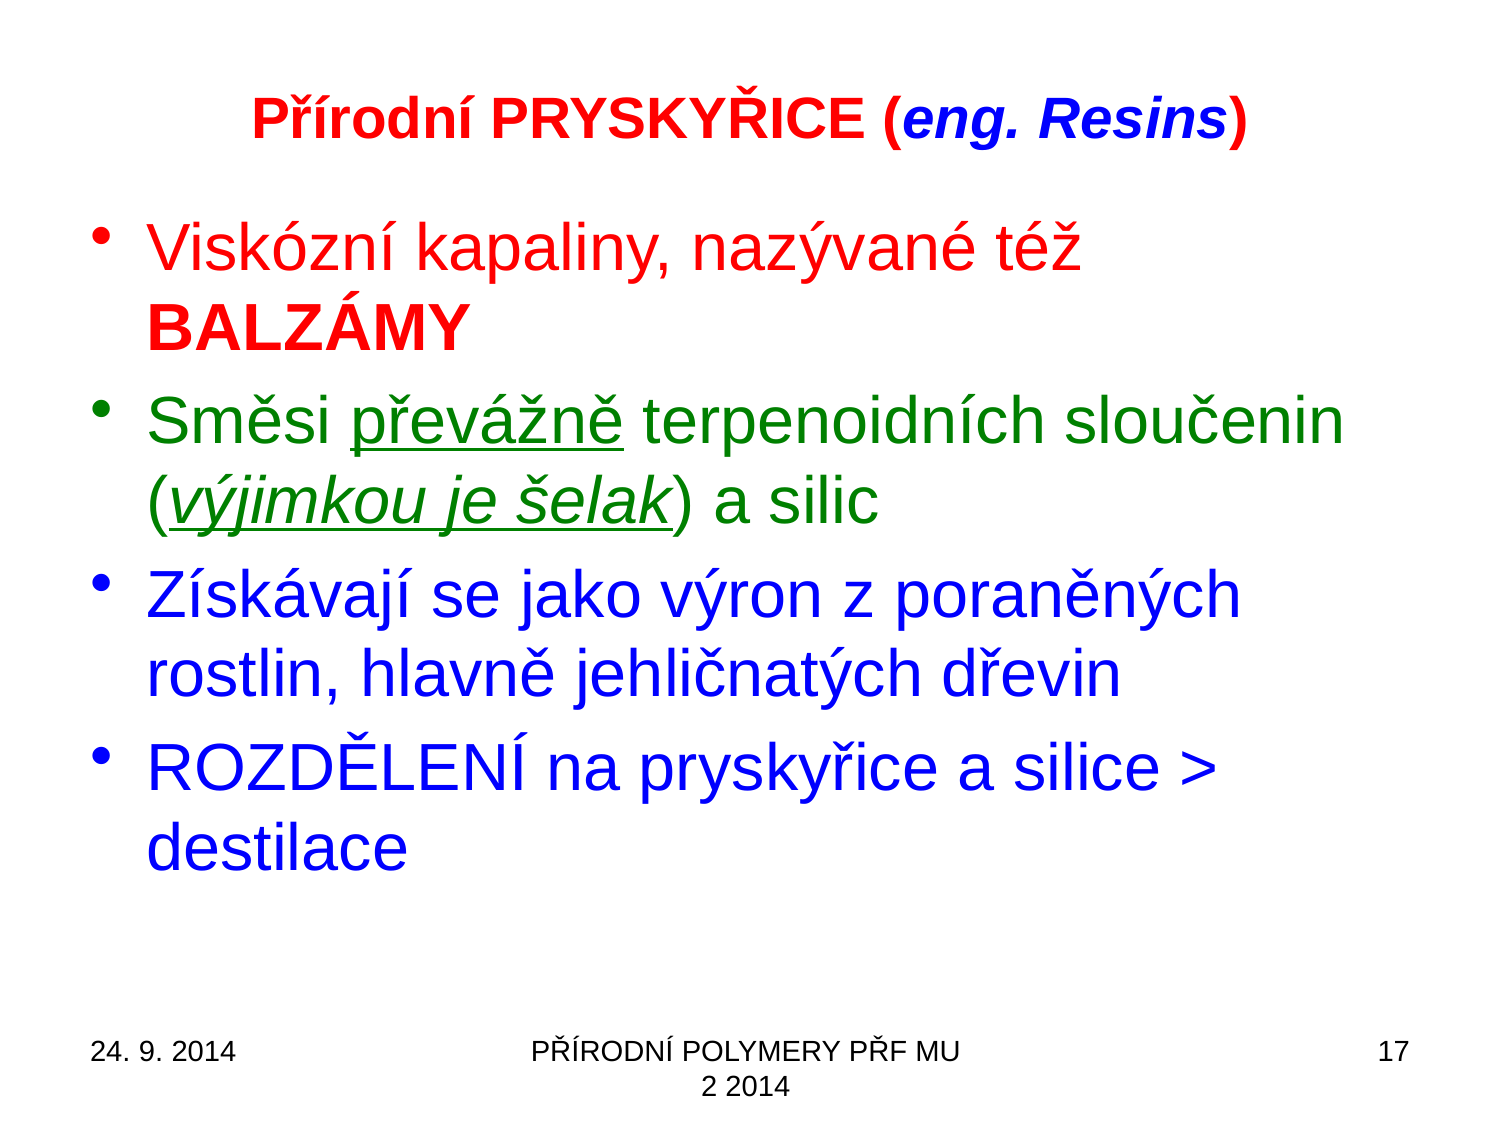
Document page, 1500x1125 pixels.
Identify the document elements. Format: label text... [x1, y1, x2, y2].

list Viskózní kapaliny, nazývané též BALZÁMY Směsi převážně terpenoidních sloučenin (výjimkou je šelak) a silic Získávají se jako výron z poraněných rostlin, hlavně jehličnatých dřevin ROZDĚLENÍ na pryskyřice a silice > destilace [74, 196, 1426, 1006]
slide_number 24. 9. 2014 [74, 1024, 426, 1103]
footer PŘÍRODNÍ POLYMERY PŘF MU 2 2014 [512, 1024, 988, 1103]
title Přírodní PRYSKYŘICE (eng. Resins) [74, 44, 1426, 185]
slide_number 17 [1074, 1024, 1426, 1103]
